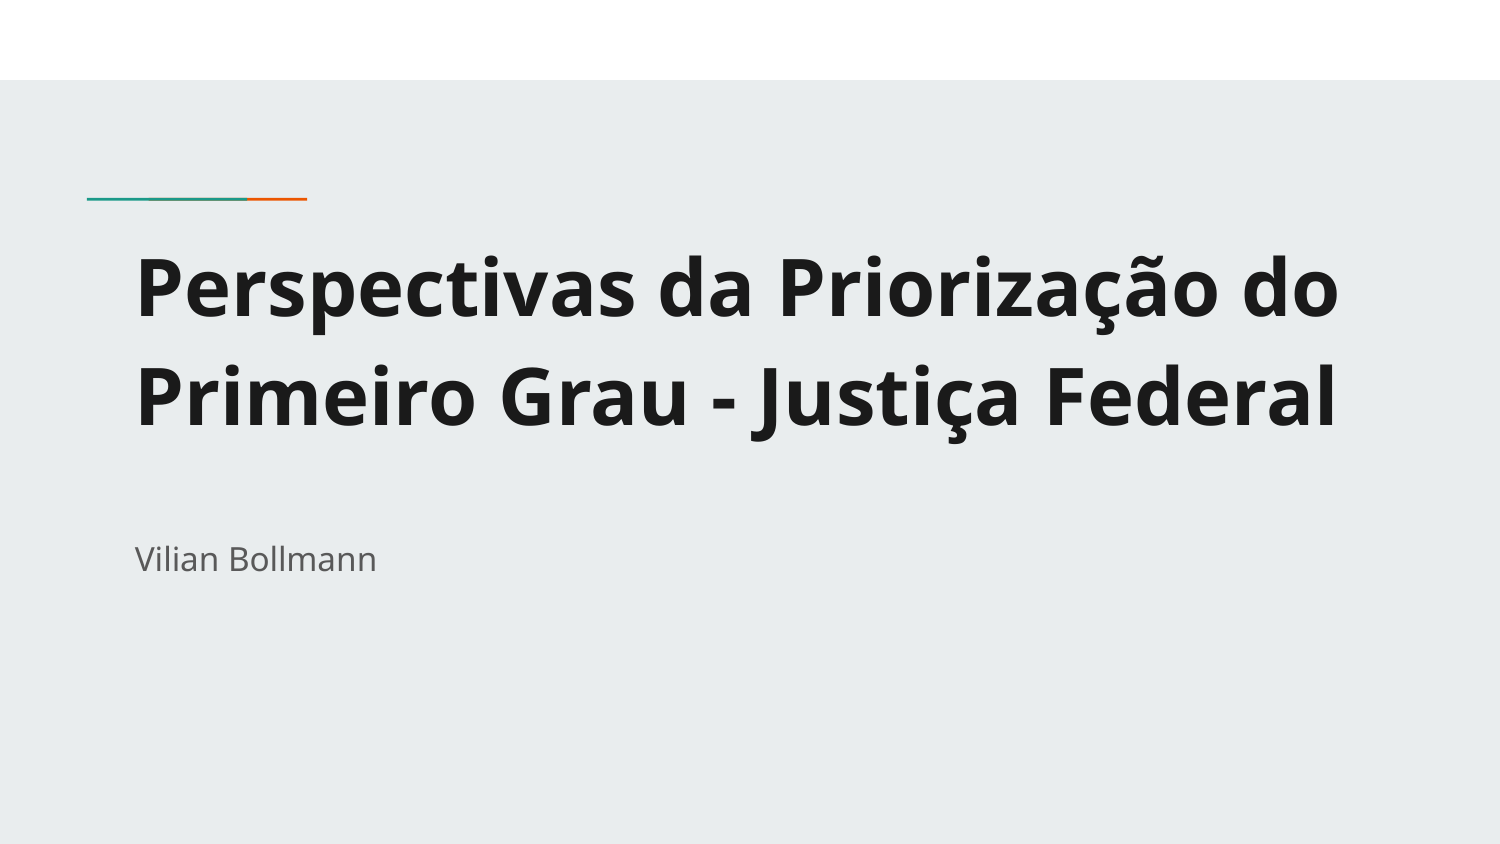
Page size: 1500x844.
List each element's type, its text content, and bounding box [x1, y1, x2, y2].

title Perspectivas da Priorização do Primeiro Grau - Justiça Federal [119, 216, 1381, 490]
subtitle Vilian Bollmann [119, 520, 1381, 610]
